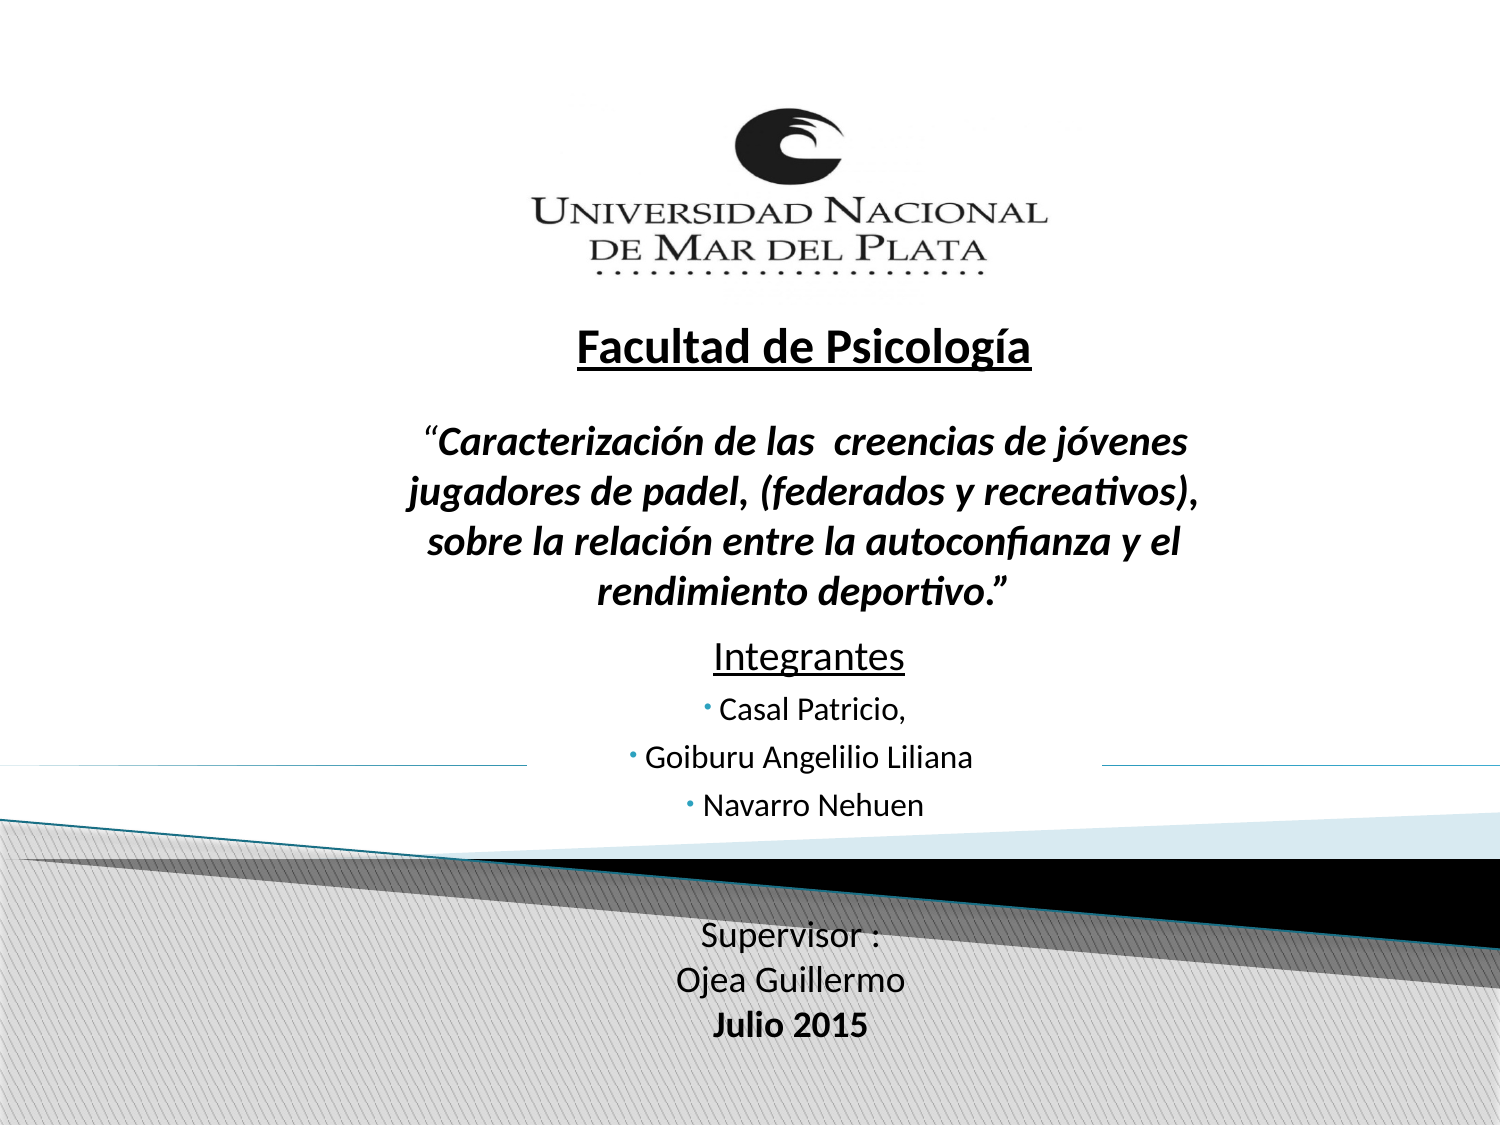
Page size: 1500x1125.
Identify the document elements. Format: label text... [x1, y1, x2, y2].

text_box Supervisor : Ojea Guillermo Julio 2015 [503, 902, 1079, 1098]
picture [5, 859, 927, 902]
subtitle Integrantes Casal Patricio, Goiburu Angelilio Liliana Navarro Nehuen [527, 667, 1102, 786]
picture [1079, 915, 1500, 989]
text_box Facultad de Psicología “Caracterización de las creencias de jóvenes jugadores de padel, (federados y recreativos), sobre la relación entre la autoconfianza y el rendimiento deportivo.” [351, 306, 1258, 667]
picture [515, 93, 1084, 305]
